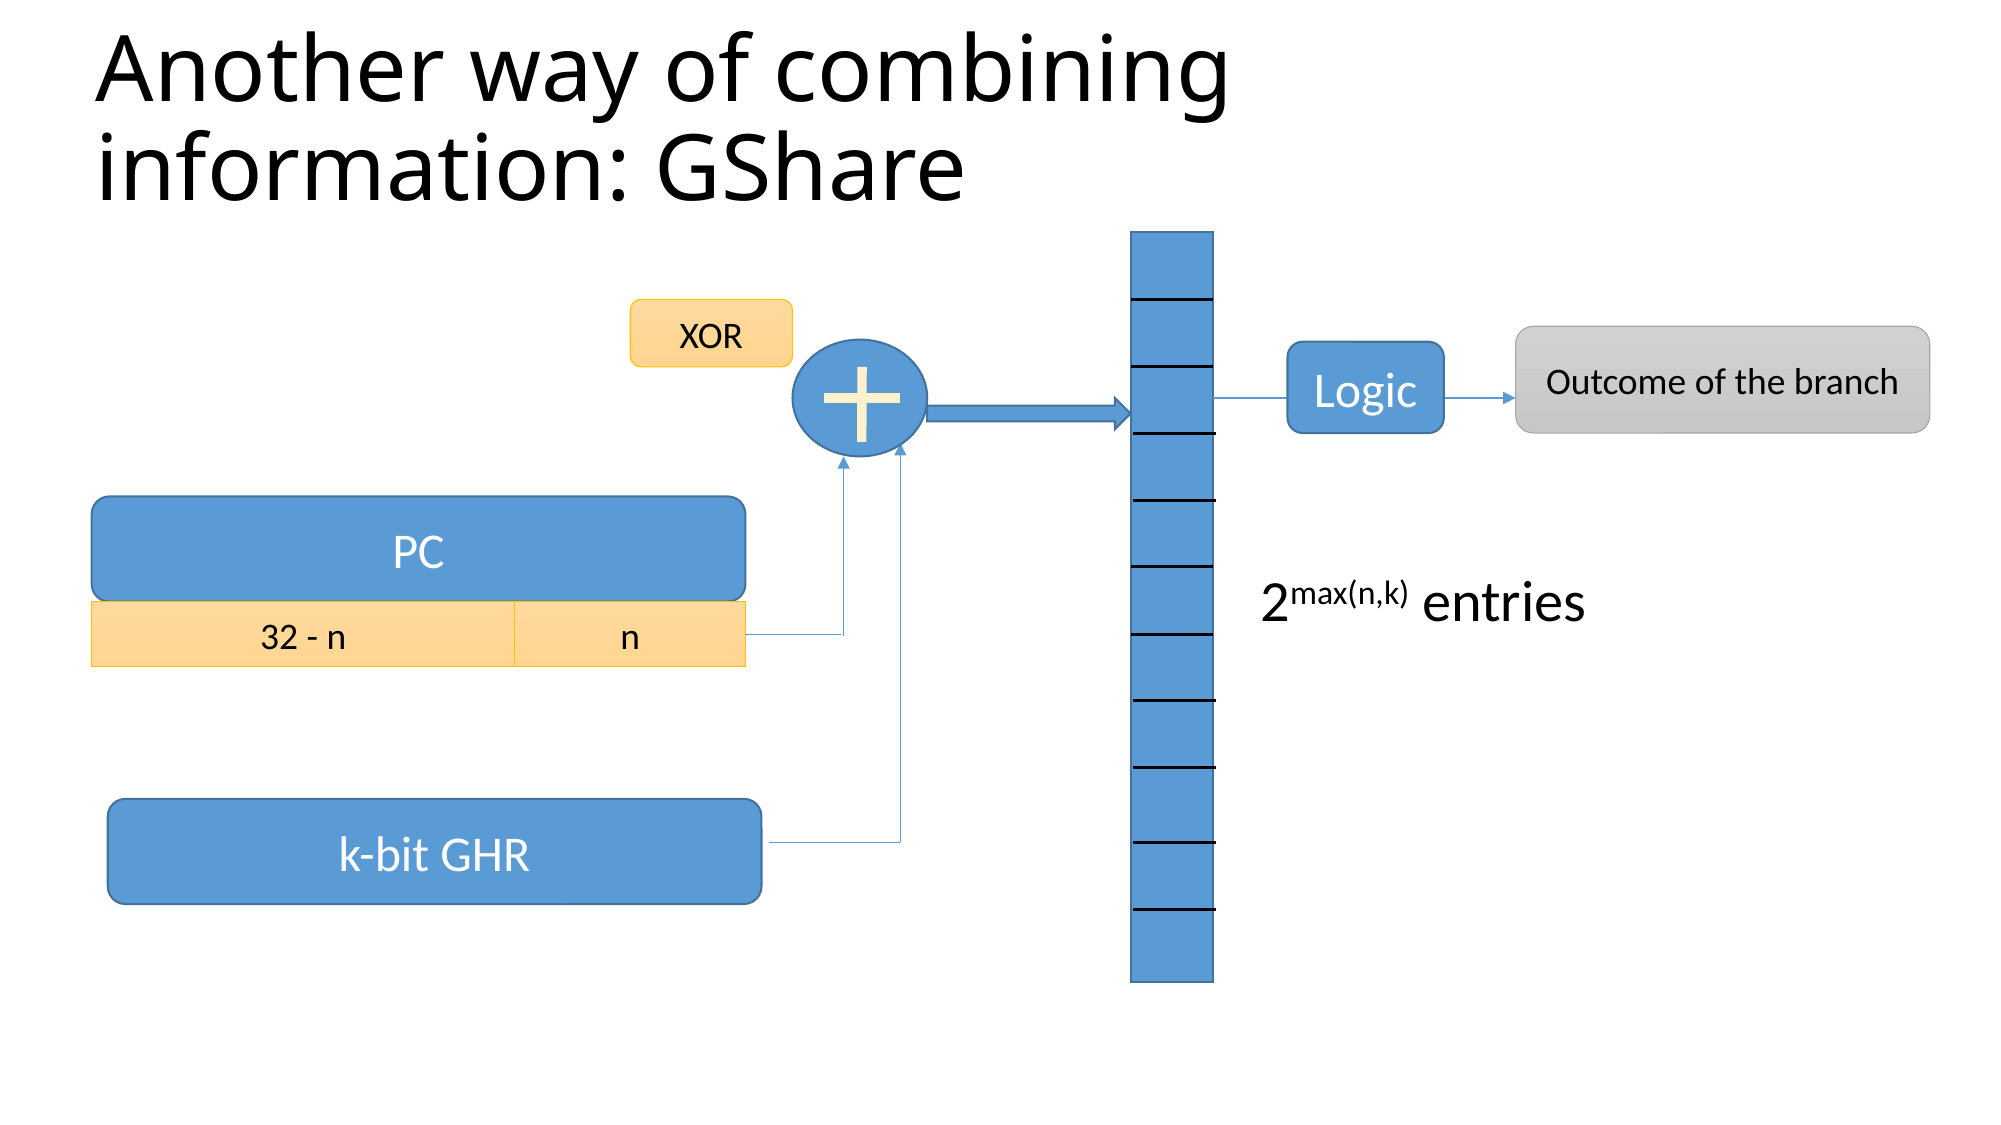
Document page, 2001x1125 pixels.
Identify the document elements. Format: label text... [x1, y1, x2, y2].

text_box k-bit GHR [106, 797, 763, 906]
text_box 32 - n [91, 601, 514, 667]
text_box XOR [629, 298, 794, 368]
text_box 2max(n,k) entries [1245, 555, 1602, 641]
title Another way of combining information: GShare [80, 12, 1806, 231]
text_box Logic [1286, 340, 1445, 397]
text_box [1130, 367, 1214, 566]
text_box n [514, 601, 746, 667]
text_box [1130, 300, 1214, 366]
text_box [1130, 635, 1214, 983]
text_box PC [90, 495, 747, 601]
text_box [1130, 231, 1214, 299]
text_box [791, 338, 929, 458]
text_box [1130, 567, 1214, 634]
text_box Outcome of the branch [1515, 325, 1931, 434]
text_box [926, 395, 1133, 432]
text_box Logic [1286, 399, 1445, 435]
